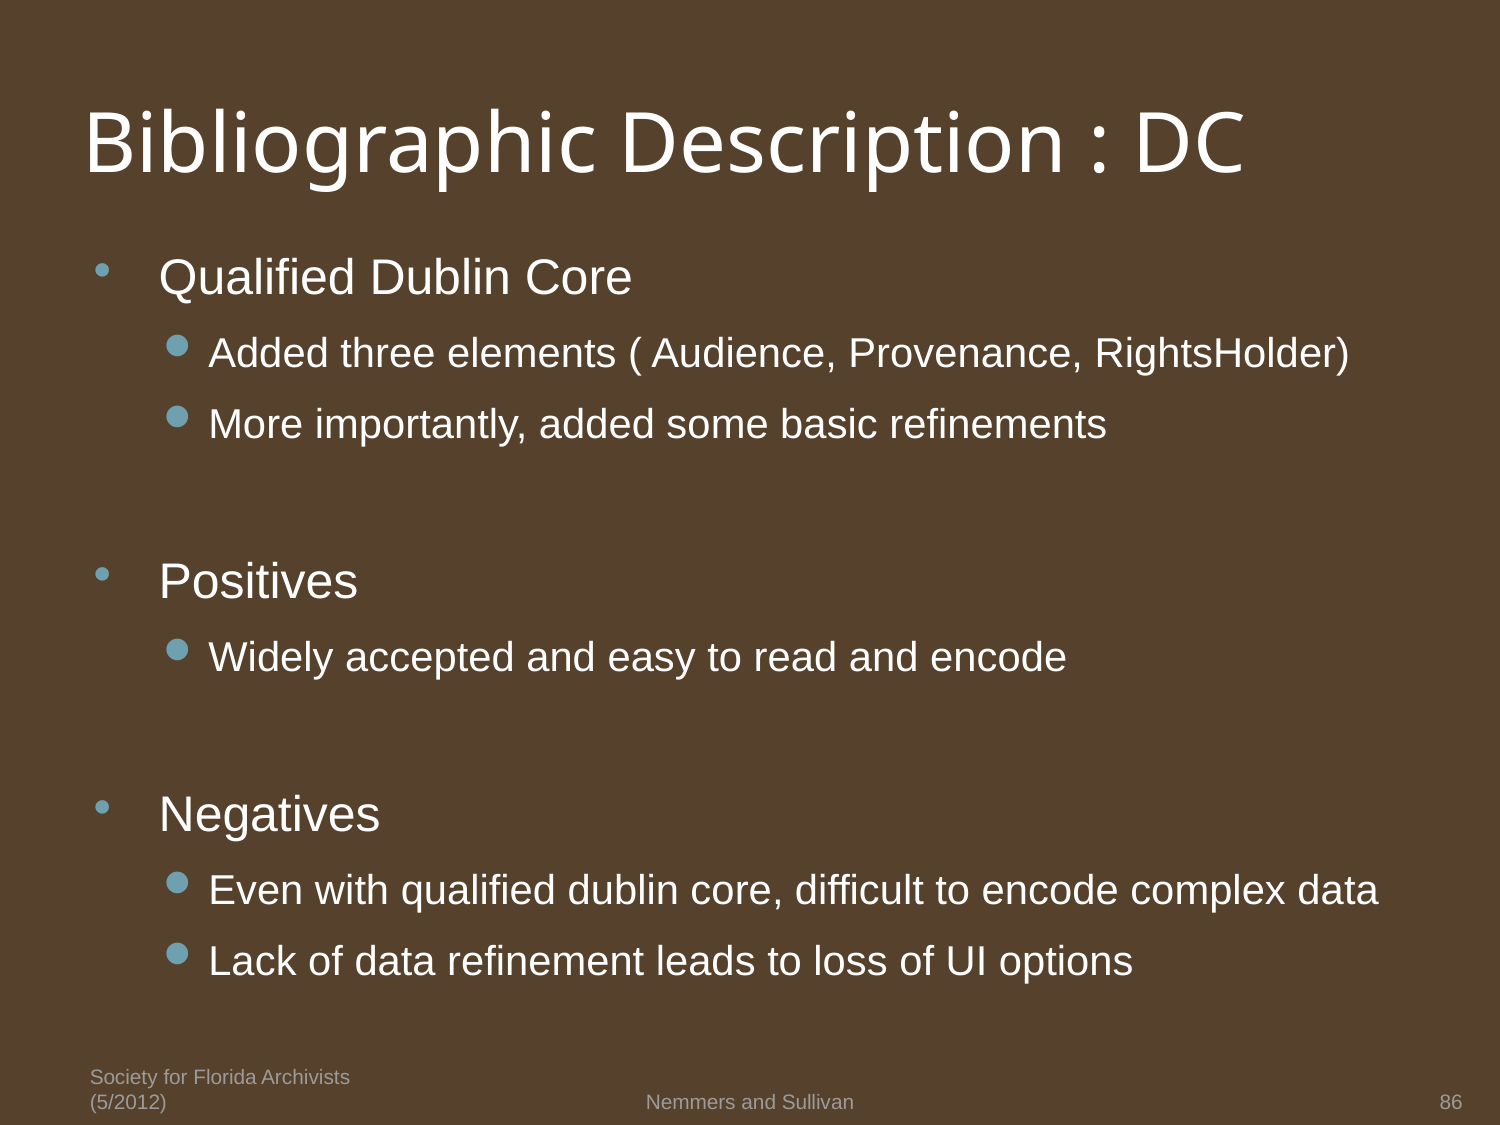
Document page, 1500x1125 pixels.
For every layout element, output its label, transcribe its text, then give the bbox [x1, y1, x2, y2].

footer Nemmers and Sullivan [512, 1053, 988, 1114]
slide_number 86 [1337, 1053, 1463, 1114]
list Qualified Dublin Core Added three elements ( Audience, Provenance, RightsHolder) More importantly, added some basic refinements Positives Widely accepted and easy to read and encode Negatives Even with qualified dublin core, difficult to encode complex data Lack of data refinement leads to loss of UI options [75, 237, 1450, 1005]
title Bibliographic Description : DC [75, 45, 1438, 233]
slide_number Society for Florida Archivists (5/2012) [75, 1053, 425, 1114]
